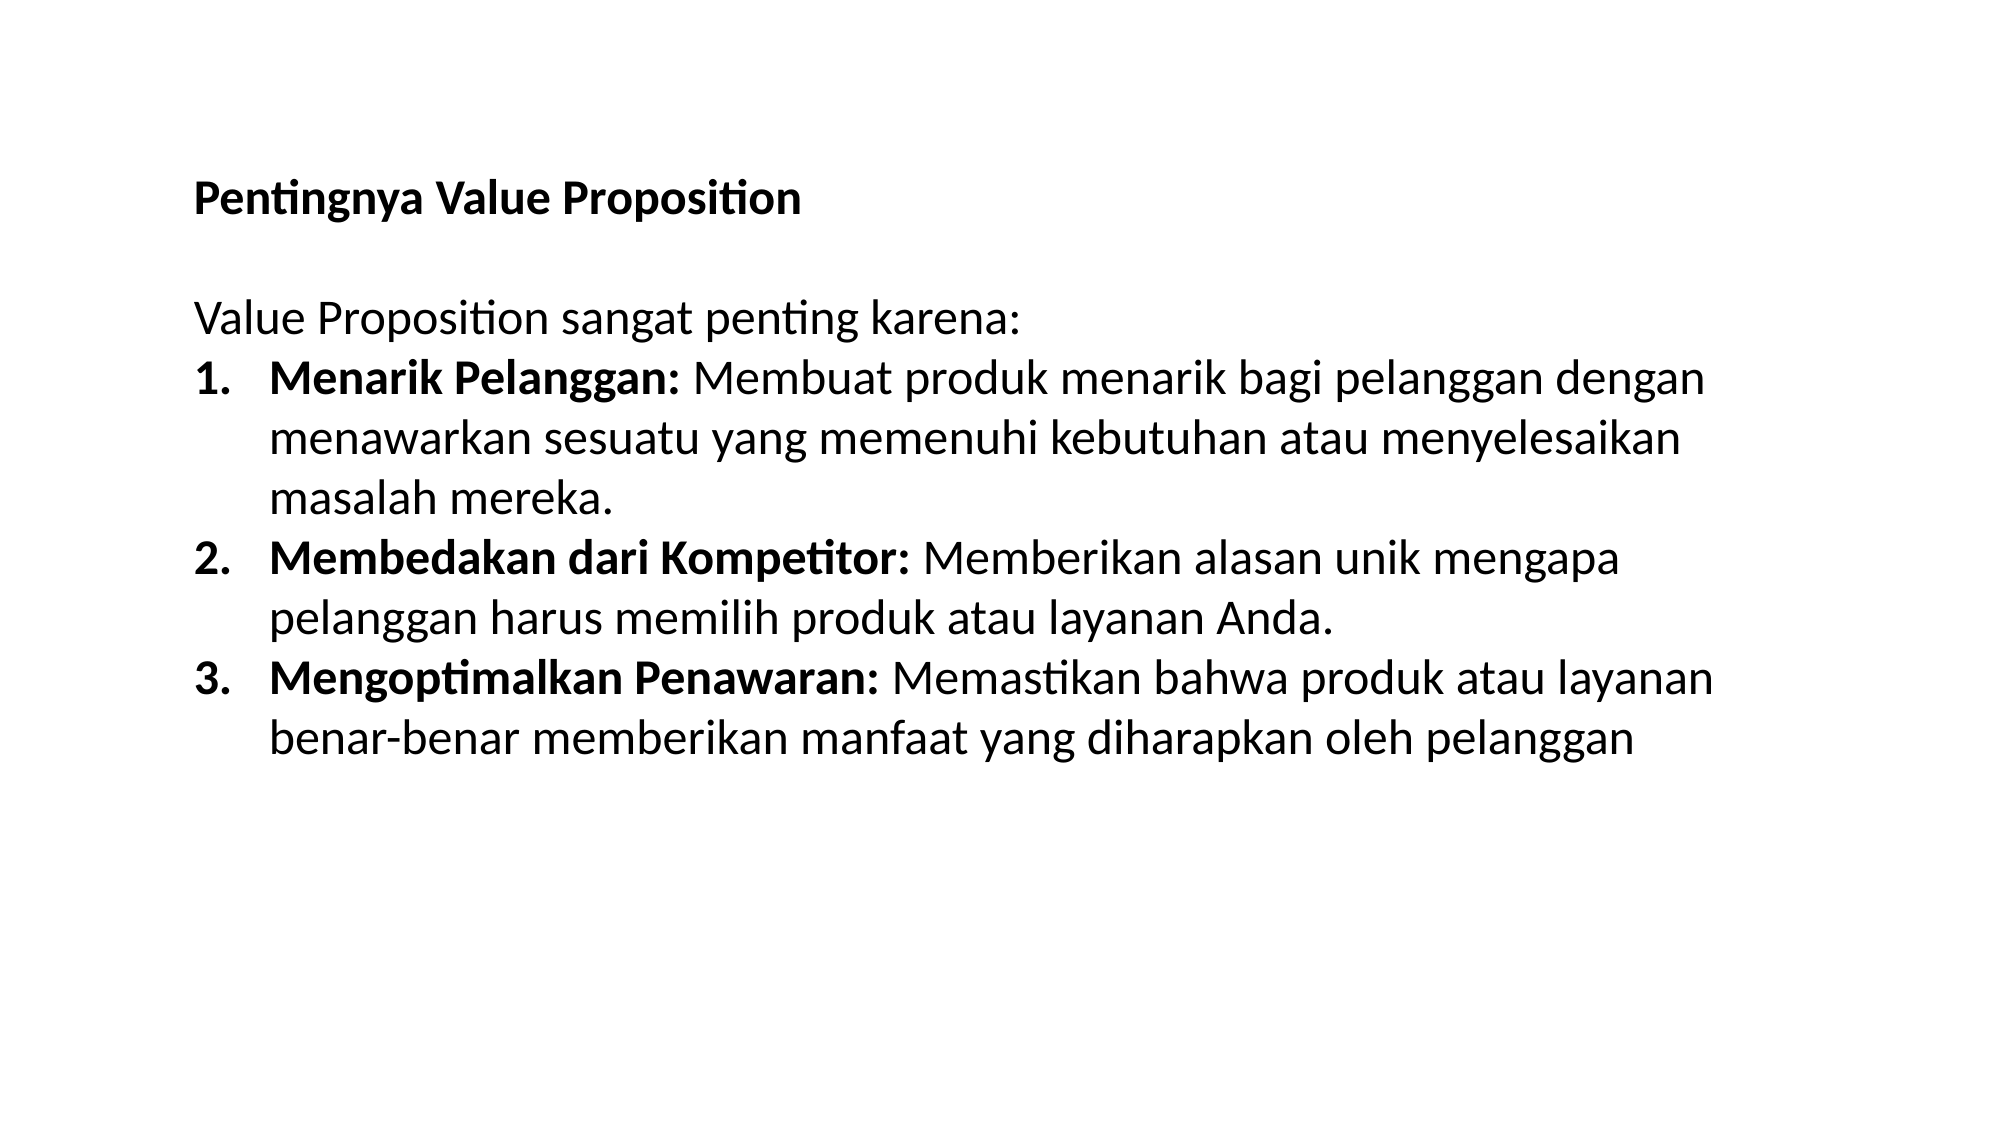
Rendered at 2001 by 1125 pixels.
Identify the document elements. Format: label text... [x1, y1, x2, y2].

text_box Pentingnya Value Proposition Value Proposition sangat penting karena: Menarik Pelanggan: Membuat produk menarik bagi pelanggan dengan menawarkan sesuatu yang memenuhi kebutuhan atau menyelesaikan masalah mereka. Membedakan dari Kompetitor: Memberikan alasan unik mengapa pelanggan harus memilih produk atau layanan Anda. Mengoptimalkan Penawaran: Memastikan bahwa produk atau layanan benar-benar memberikan manfaat yang diharapkan oleh pelanggan [179, 157, 1786, 772]
